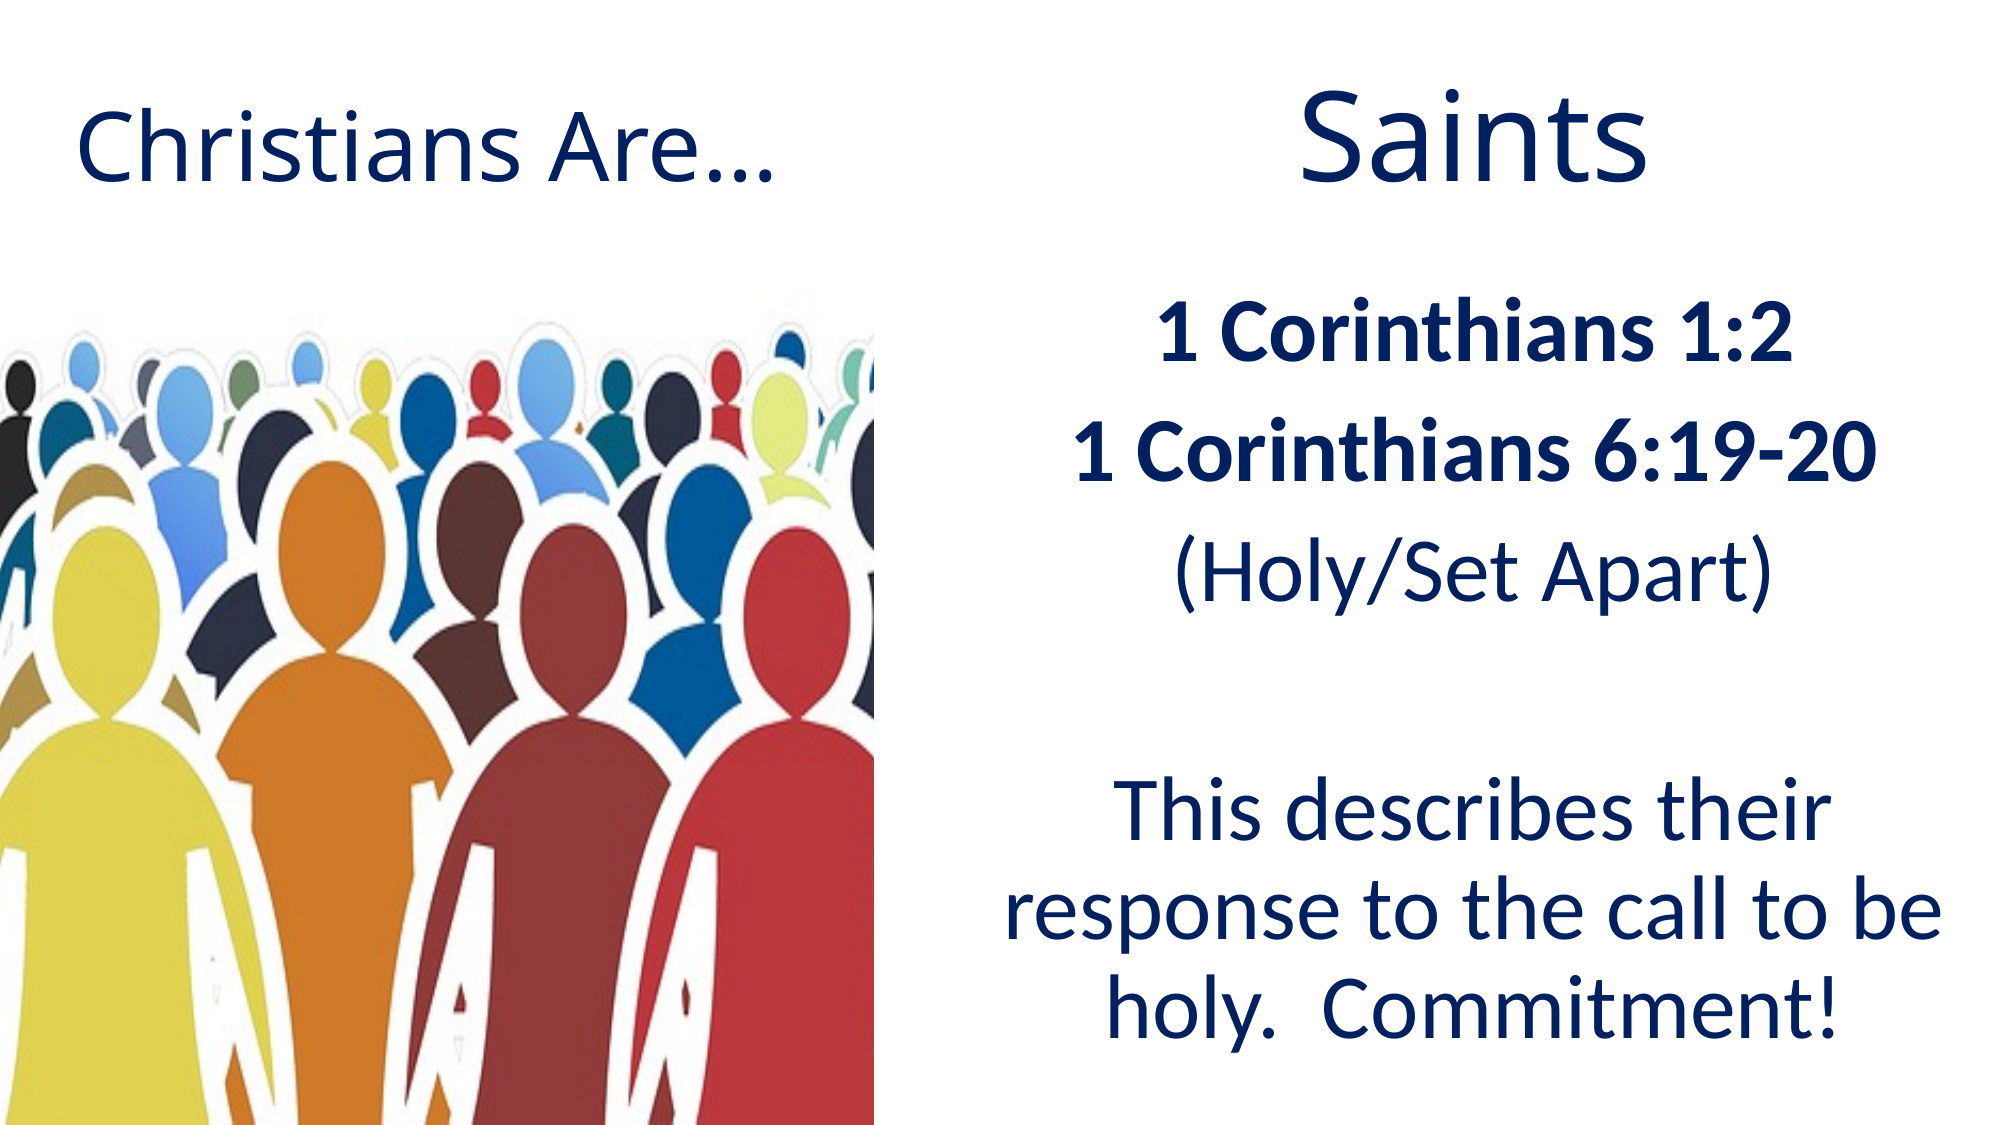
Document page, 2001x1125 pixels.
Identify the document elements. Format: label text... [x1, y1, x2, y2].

subtitle Saints 1 Corinthians 1:2 1 Corinthians 6:19-20 (Holy/Set Apart) This describes their response to the call to be holy. Commitment! [1365, 66, 2000, 1125]
picture [0, 0, 1365, 1125]
